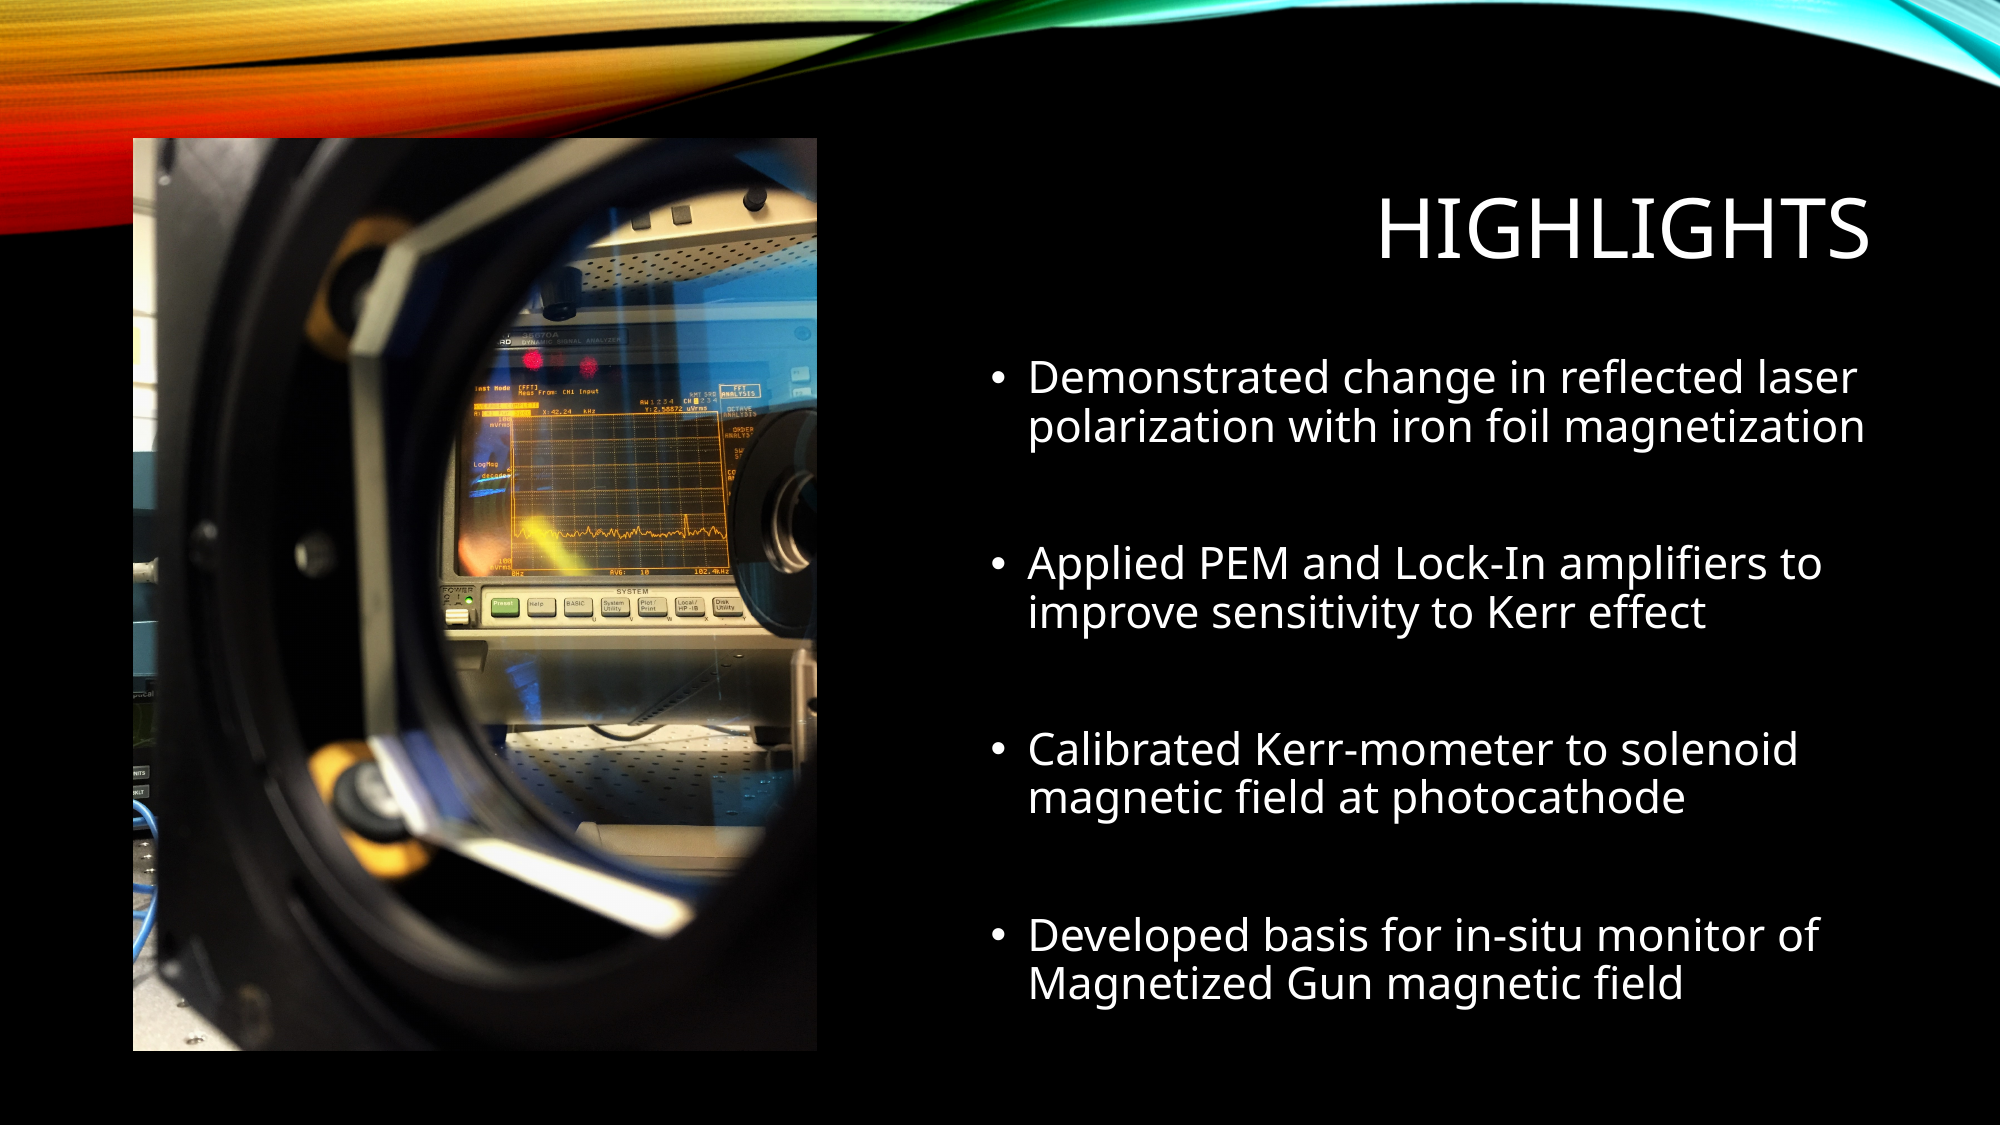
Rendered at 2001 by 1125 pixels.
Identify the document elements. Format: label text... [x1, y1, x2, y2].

title Highlights [474, 125, 1888, 338]
picture [0, 0, 2000, 1052]
list Demonstrated change in reflected laser polarization with iron foil magnetization Applied PEM and Lock-In amplifiers to improve sensitivity to Kerr effect Calibrated Kerr-mometer to solenoid magnetic field at photocathode Developed basis for in-situ monitor of Magnetized Gun magnetic field [975, 347, 1943, 1021]
